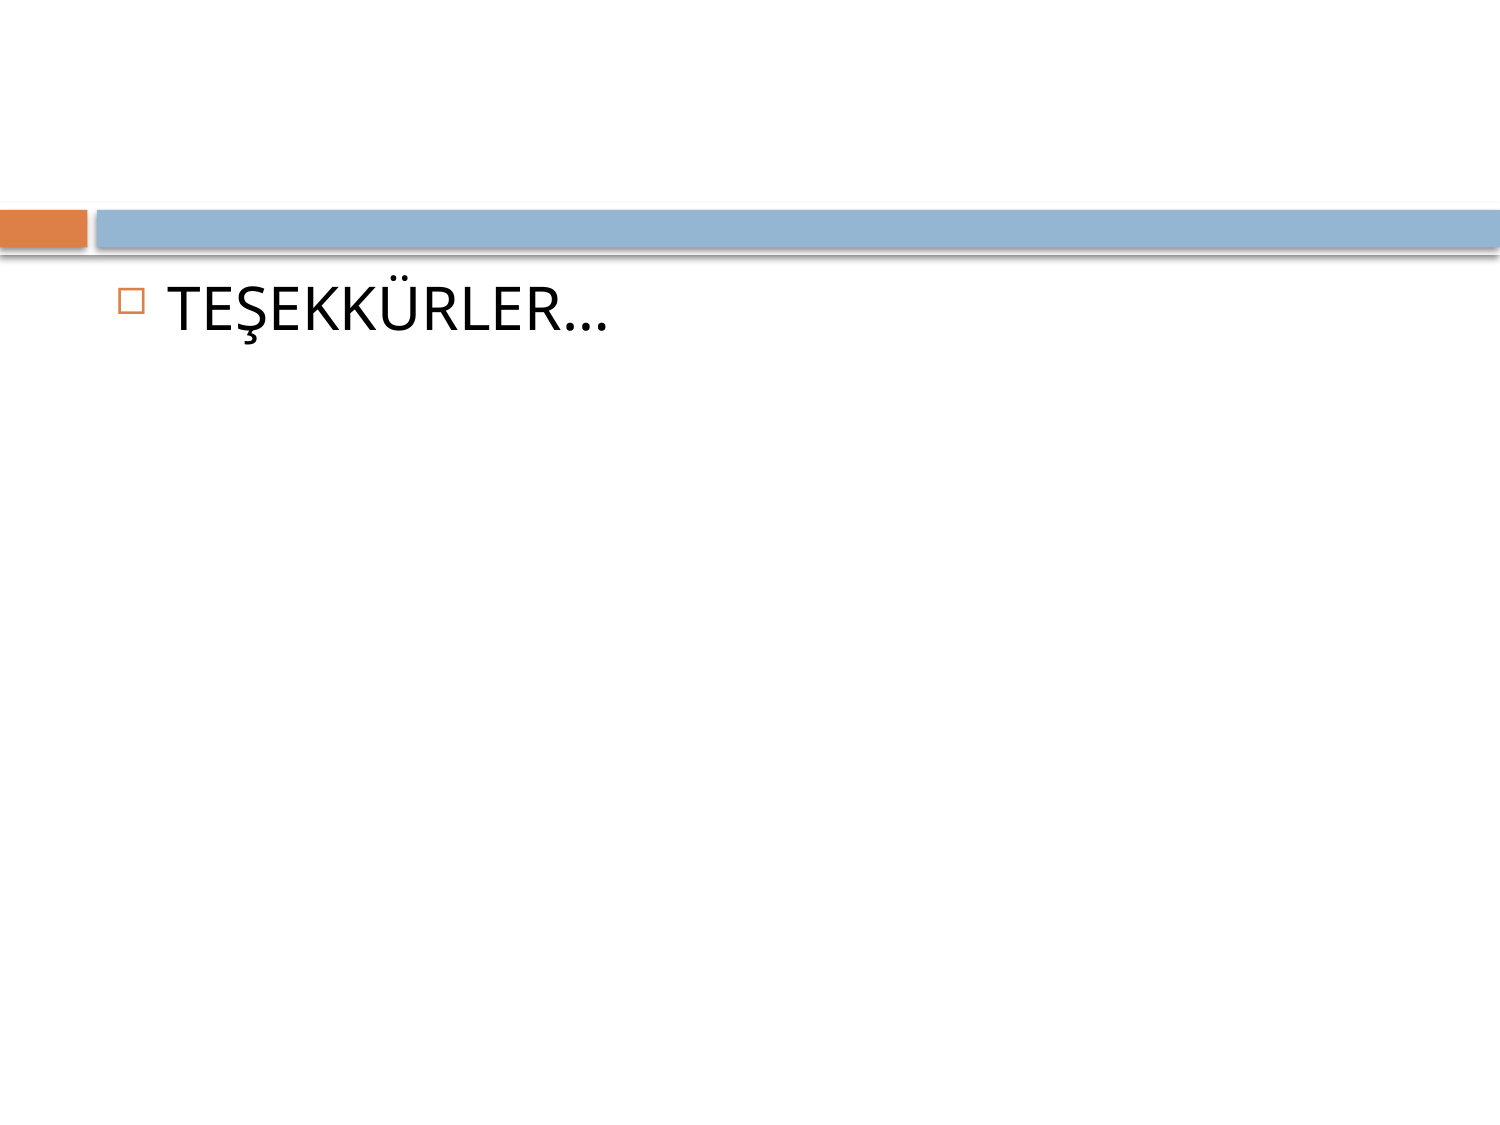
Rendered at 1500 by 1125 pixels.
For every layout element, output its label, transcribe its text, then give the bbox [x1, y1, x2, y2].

list TEŞEKKÜRLER… [100, 262, 1439, 1001]
